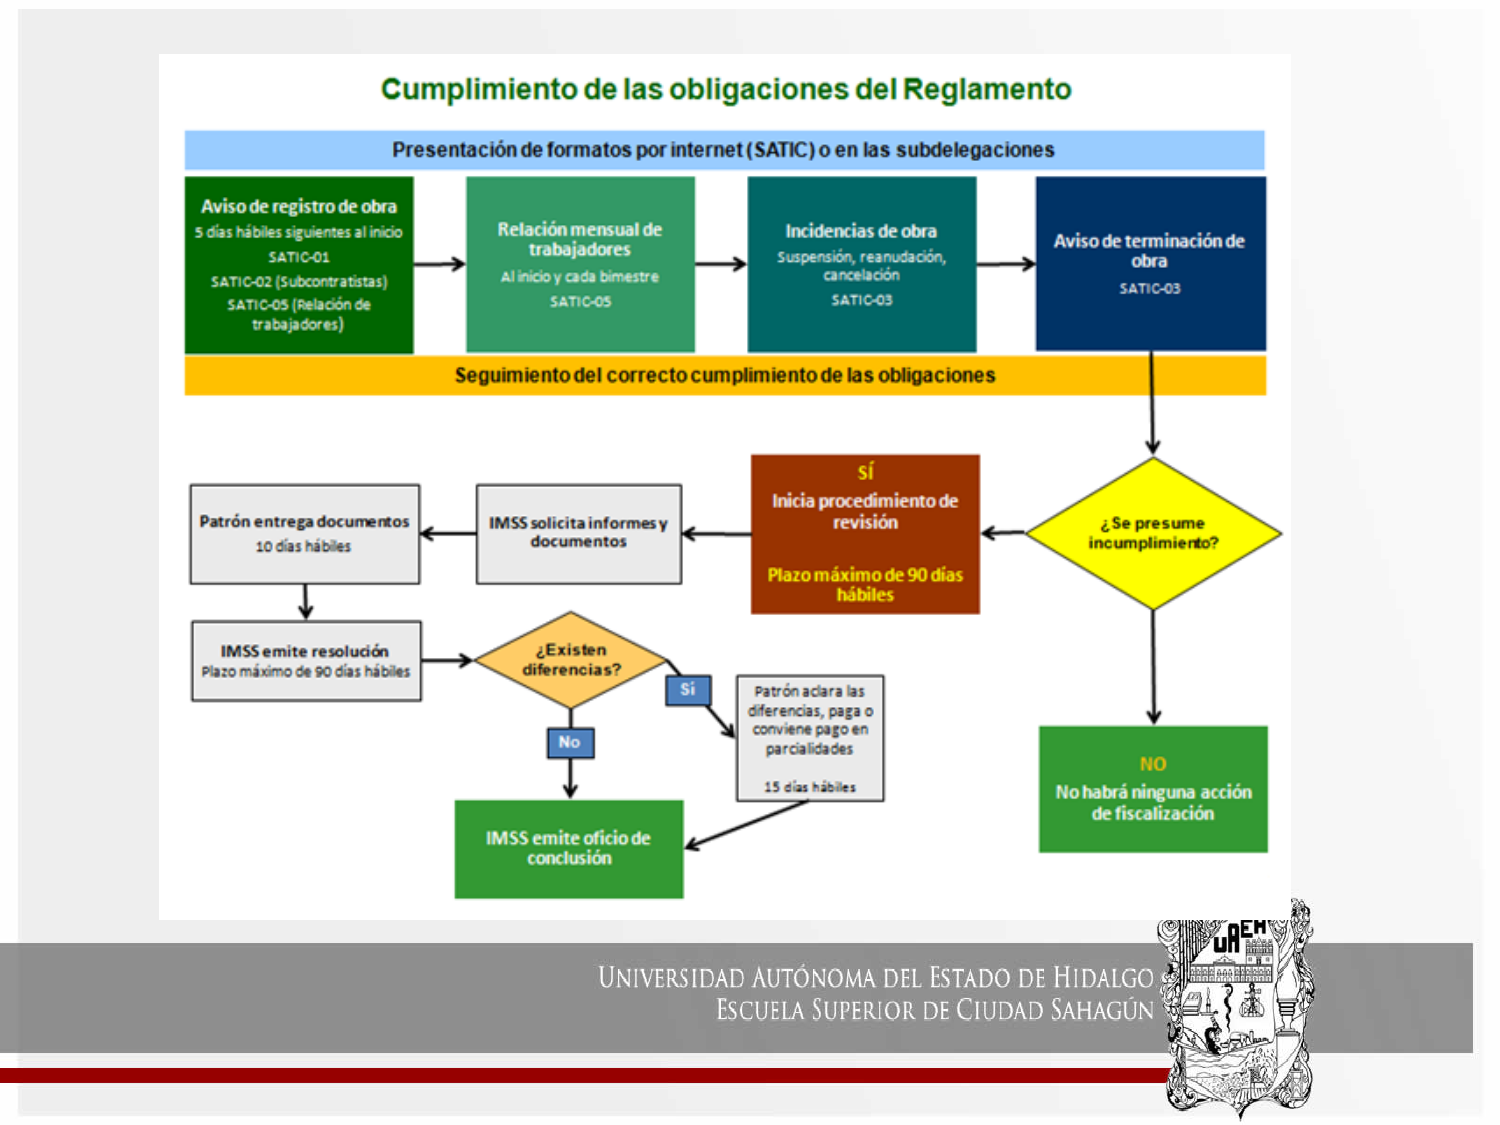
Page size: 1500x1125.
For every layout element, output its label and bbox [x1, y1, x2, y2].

list [75, 262, 1425, 1005]
picture [0, 0, 1500, 1125]
